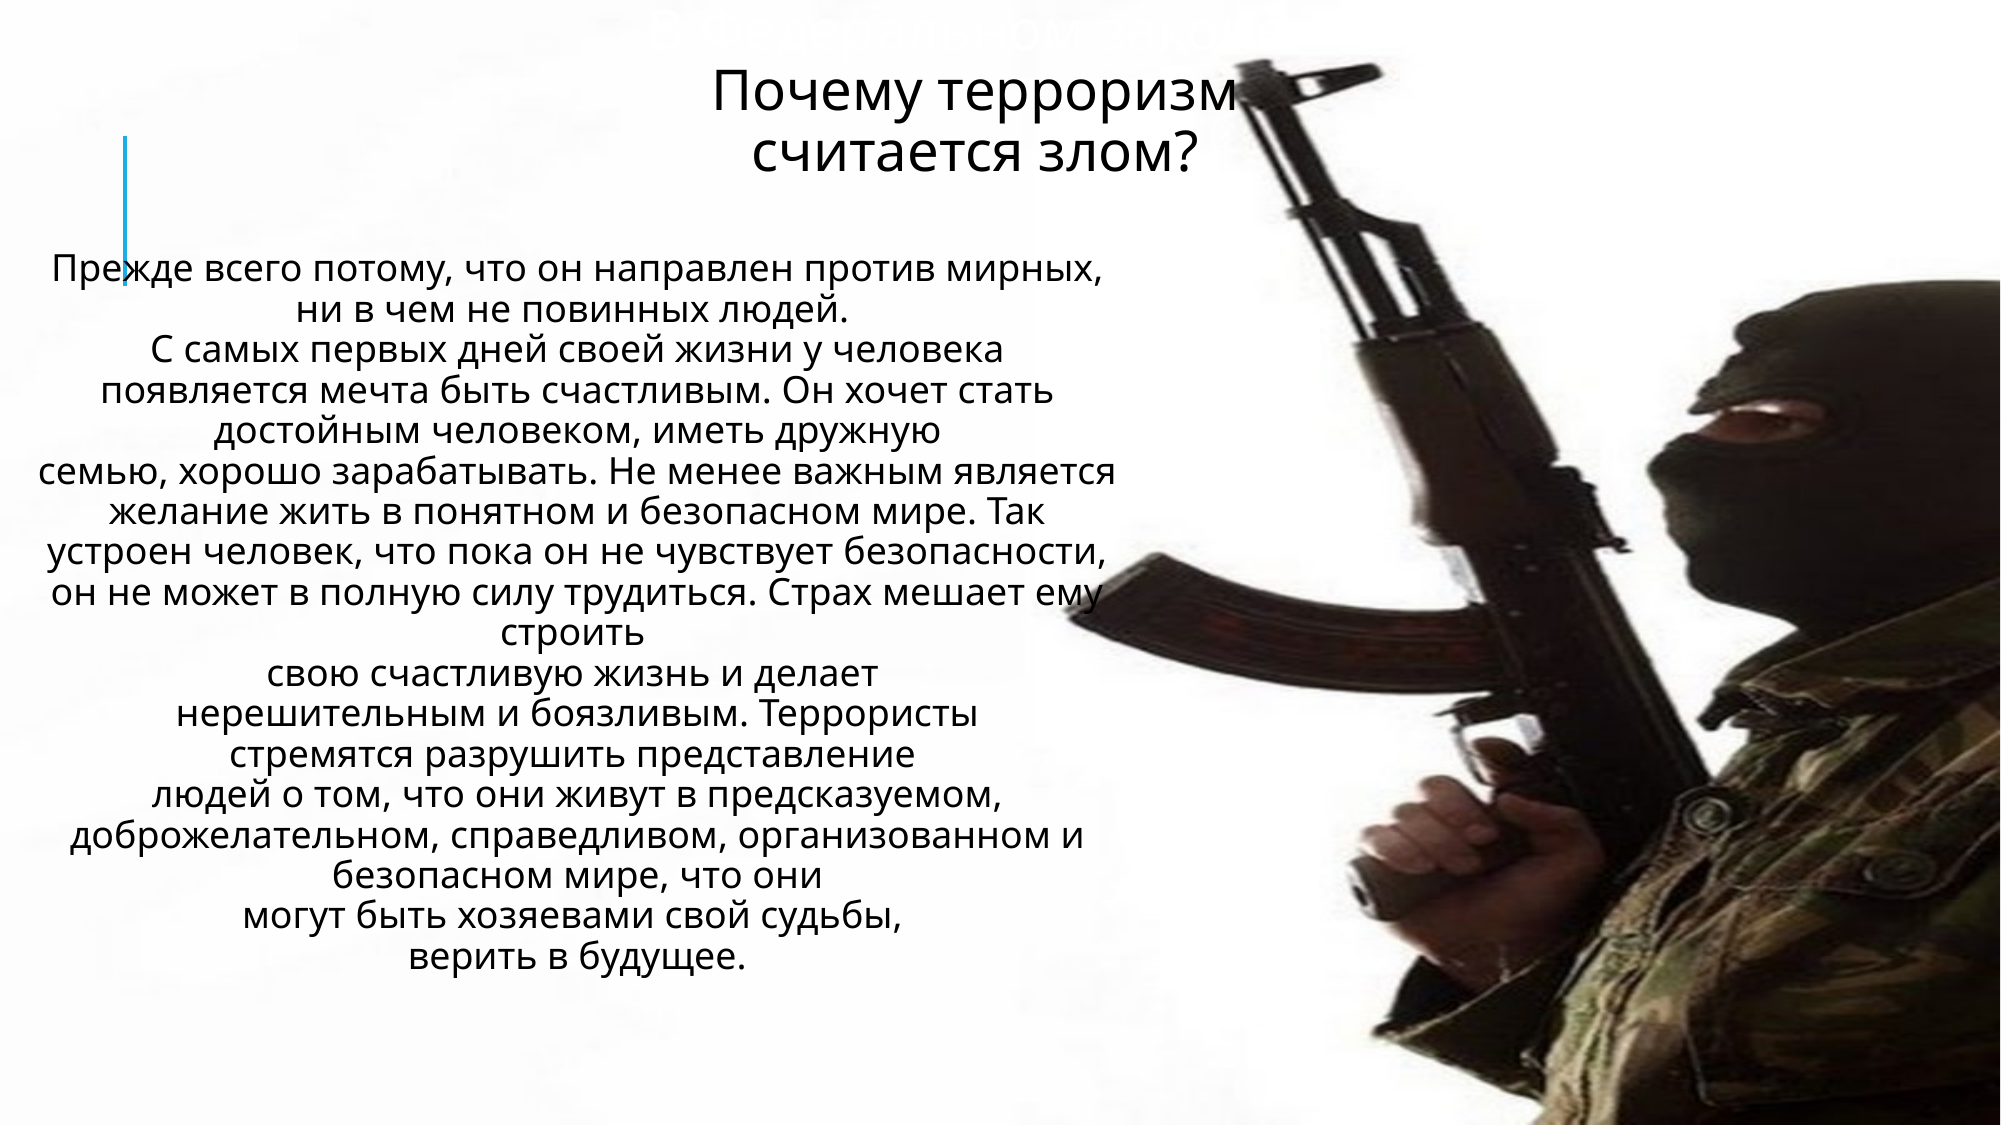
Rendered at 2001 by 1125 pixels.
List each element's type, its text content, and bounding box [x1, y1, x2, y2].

picture [0, 0, 2001, 1125]
text_box Прежде всего потому, что он направлен против мирных, ни в чем не повинных людей. С самых первых дней своей жизни у человека появляется мечта быть счастливым. Он хочет стать достойным человеком, иметь дружную семью, хорошо зарабатывать. Не менее важным является желание жить в понятном и безопасном мире. Так устроен человек, что пока он не чувствует безопасности, он не может в полную силу трудиться. Страх мешает ему строить свою счастливую жизнь и делает нерешительным и боязливым. Террористы стремятся разрушить представление людей о том, что они живут в предсказуемом, доброжелательном, справедливом, организованном и безопасном мире, что они могут быть хозяевами свой судьбы, верить в будущее. [0, 391, 1157, 795]
text_box В Федеральном законе Почему терроризм считается злом? [555, 0, 1381, 211]
